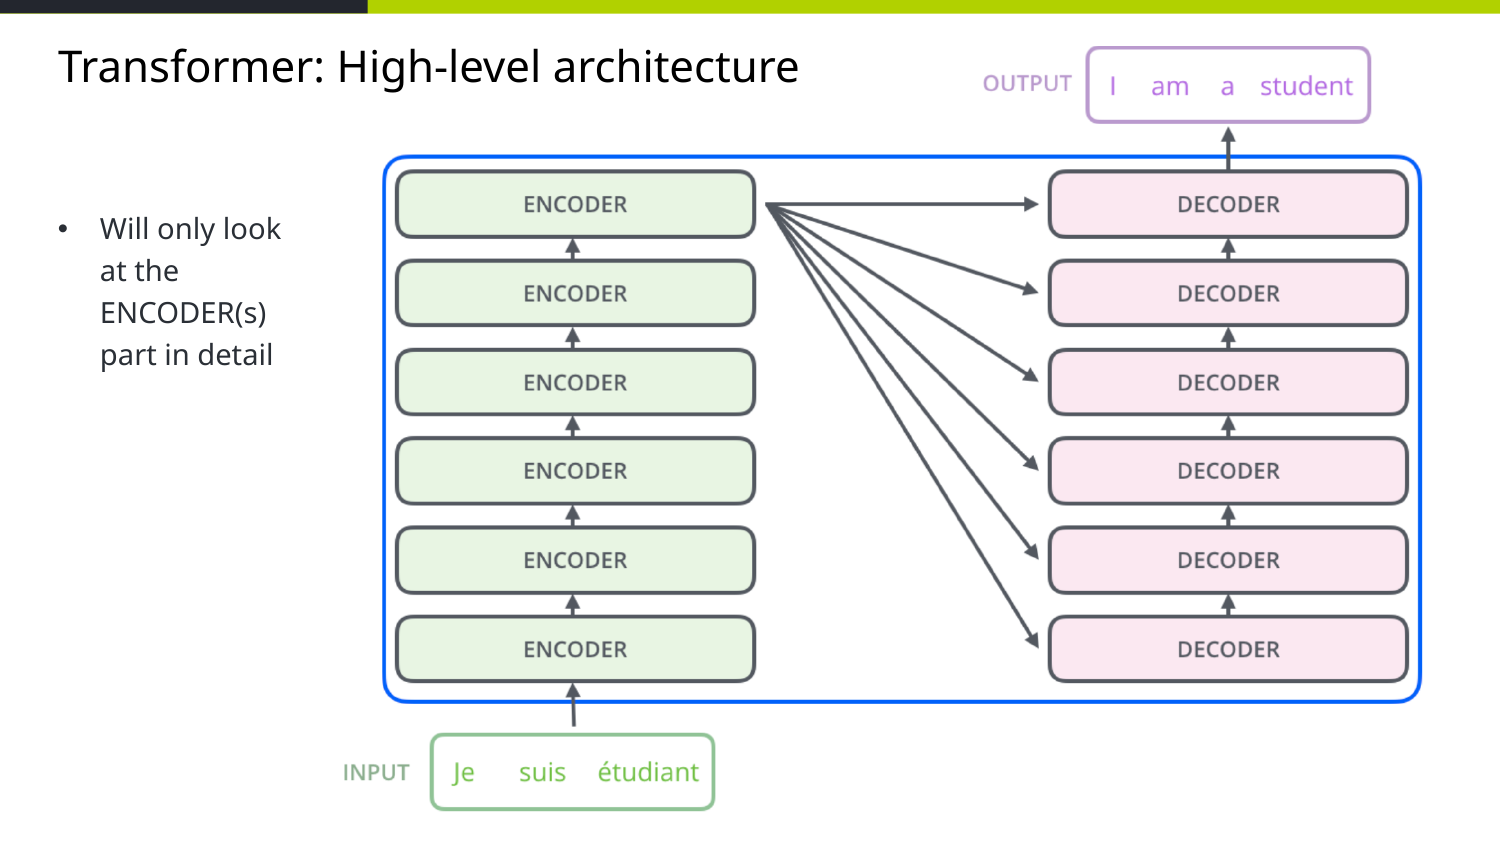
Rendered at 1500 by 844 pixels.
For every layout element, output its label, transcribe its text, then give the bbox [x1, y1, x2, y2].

picture [320, 45, 1467, 821]
title Transformer: High-level architecture [43, 37, 1337, 201]
list Will only look at the ENCODER(s) part in detail [28, 195, 311, 663]
